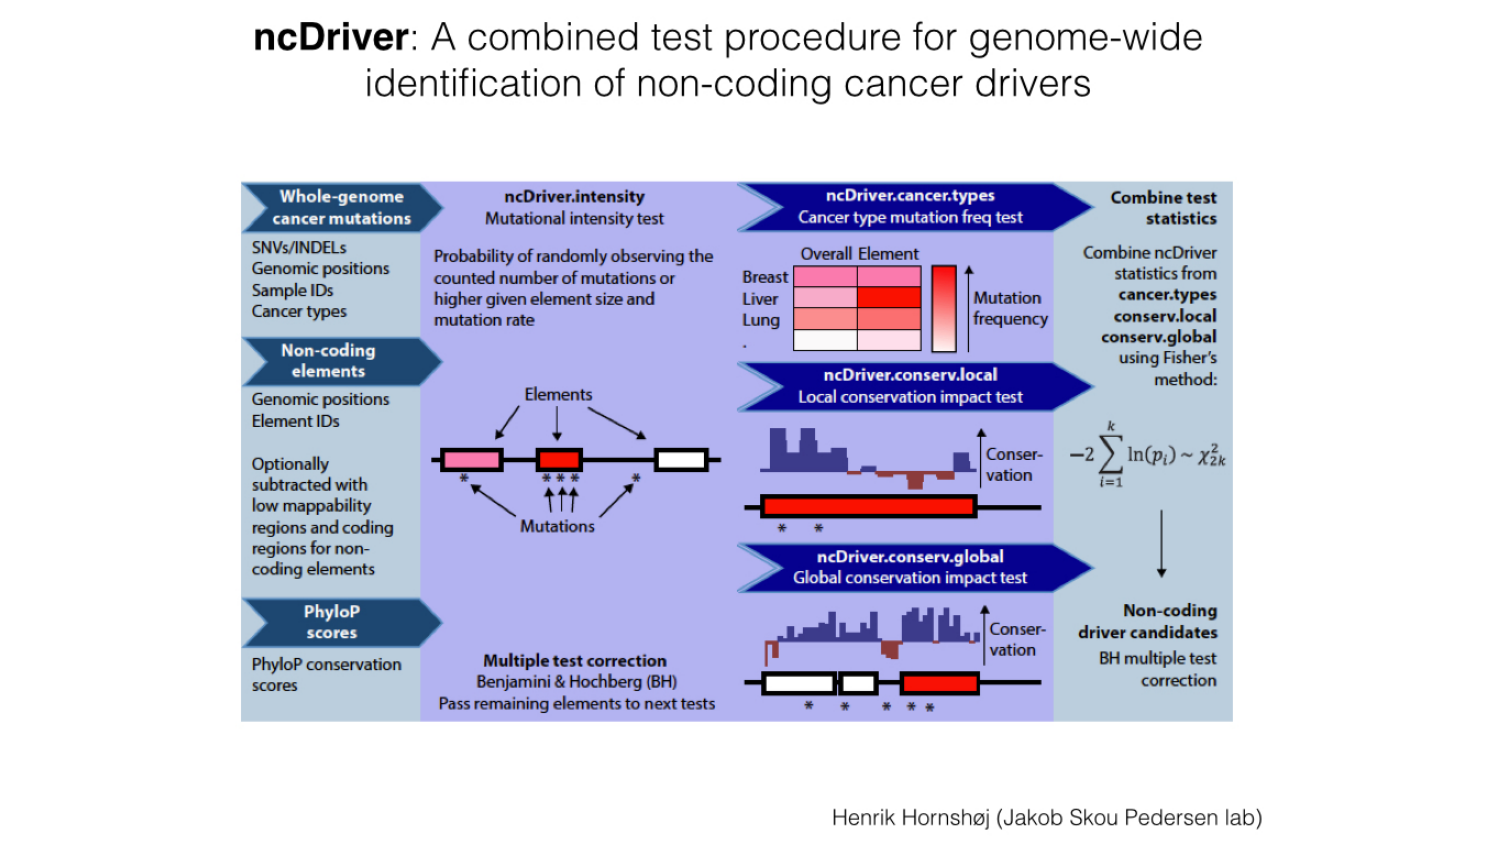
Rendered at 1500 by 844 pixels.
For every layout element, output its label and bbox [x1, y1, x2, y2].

picture [174, 0, 1300, 844]
